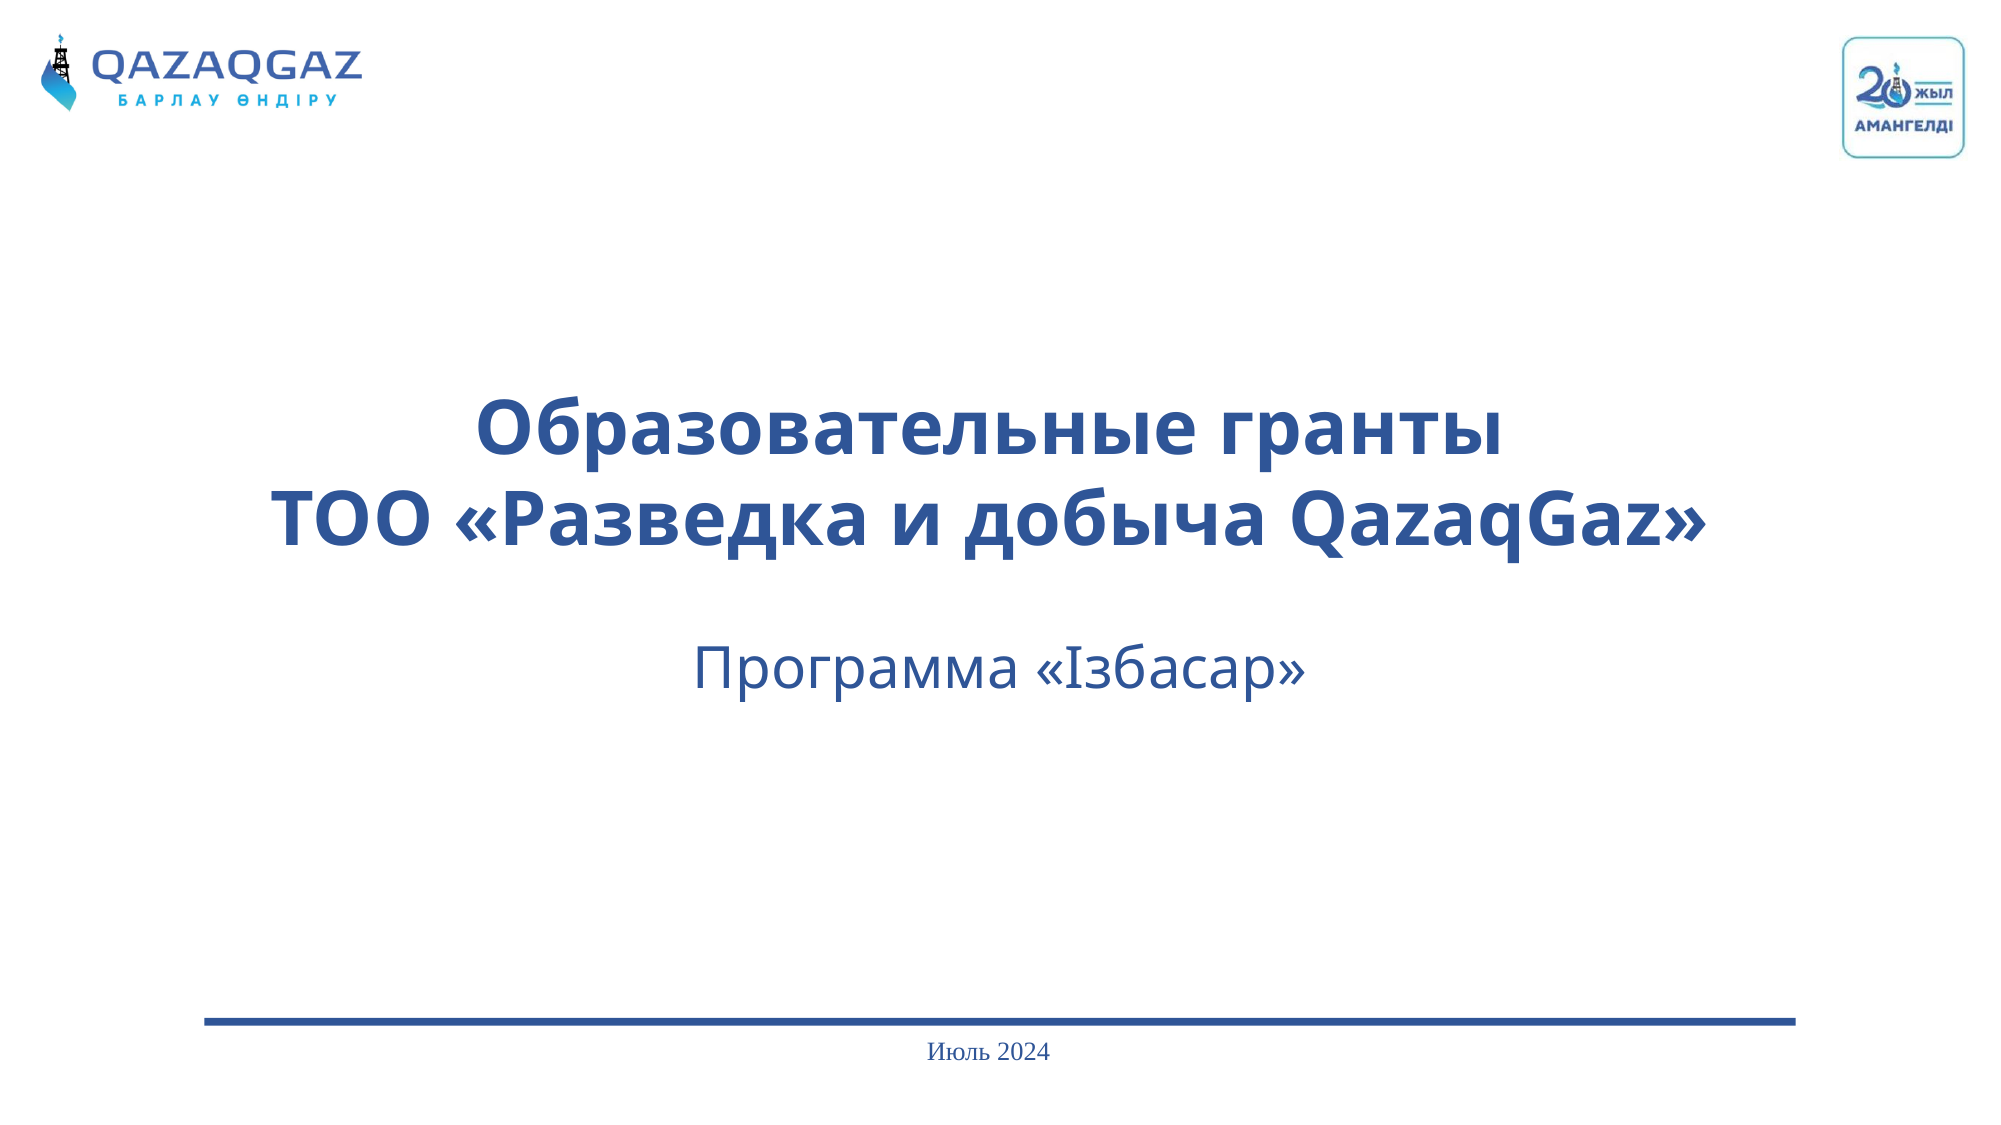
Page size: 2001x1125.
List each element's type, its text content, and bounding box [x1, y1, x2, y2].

picture [37, 24, 371, 132]
picture [1839, 35, 1968, 161]
text_box Образовательные гранты ТОО «Разведка и добыча QazaqGaz» Программа «Ізбасар» [255, 371, 1744, 708]
text_box Июль 2024 [912, 1027, 1073, 1074]
text_box [203, 1017, 1797, 1027]
